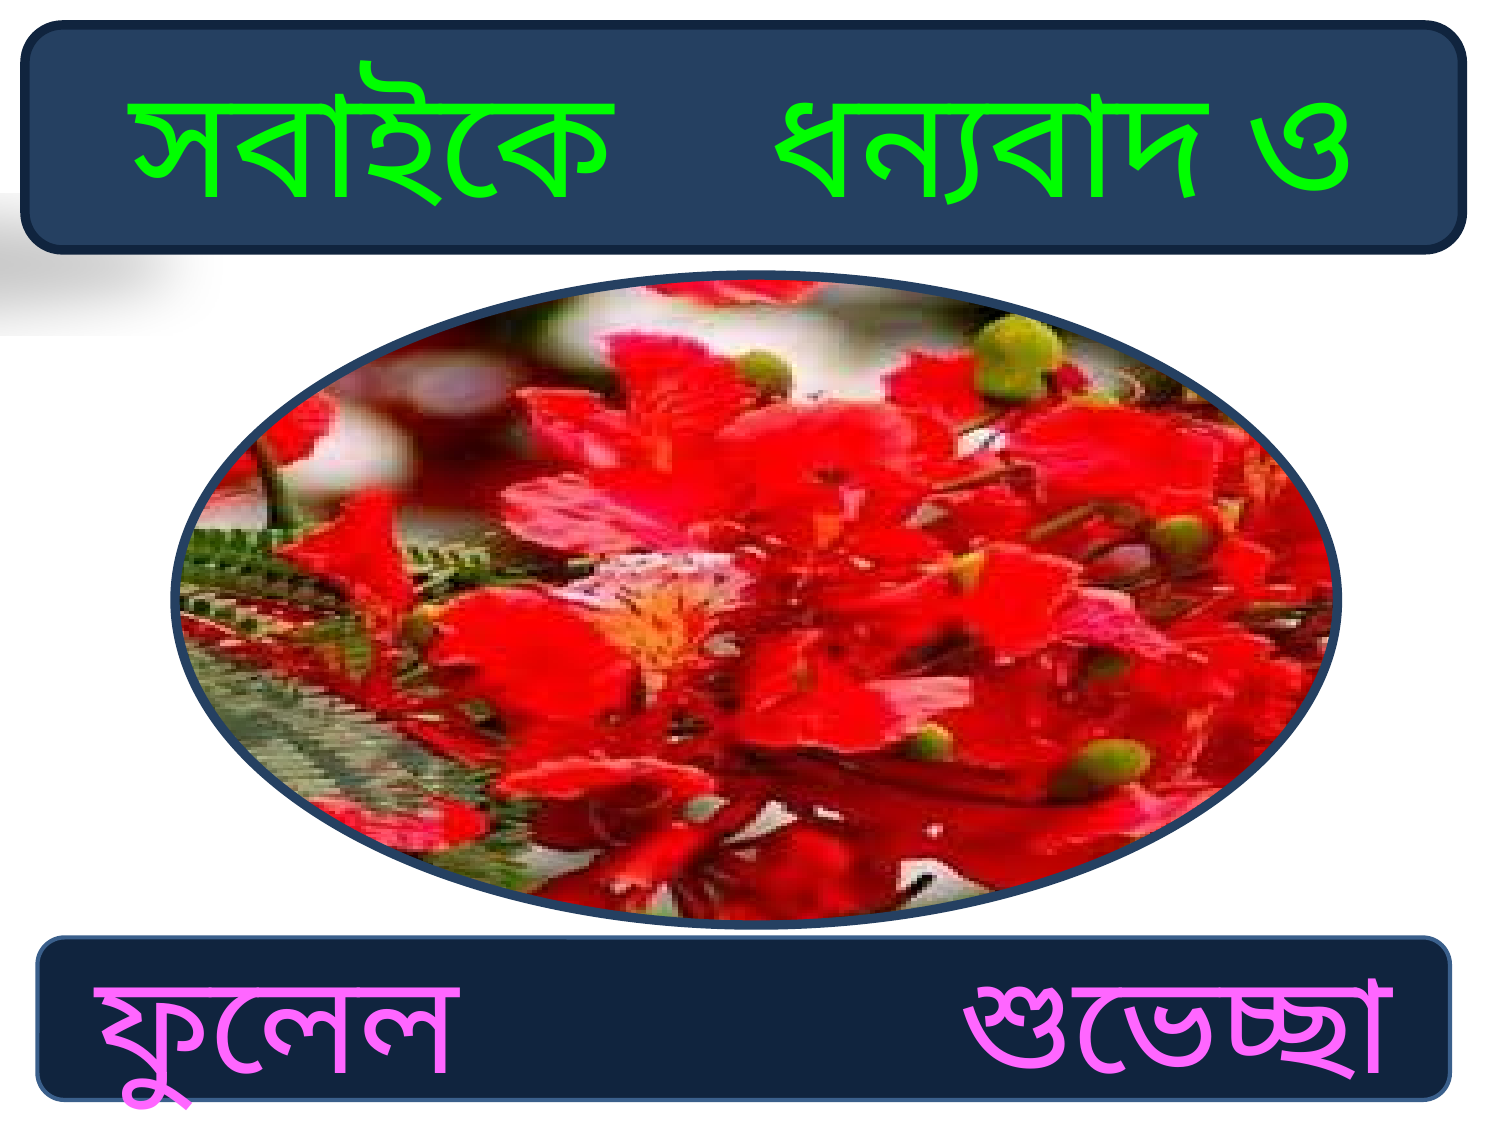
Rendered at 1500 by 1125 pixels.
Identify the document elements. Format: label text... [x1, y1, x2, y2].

text_box সবাইকে ধন্যবাদ ও [22, 22, 1465, 253]
text_box ফুলেল শুভেচ্ছা [35, 935, 1453, 1103]
picture [174, 274, 1338, 926]
